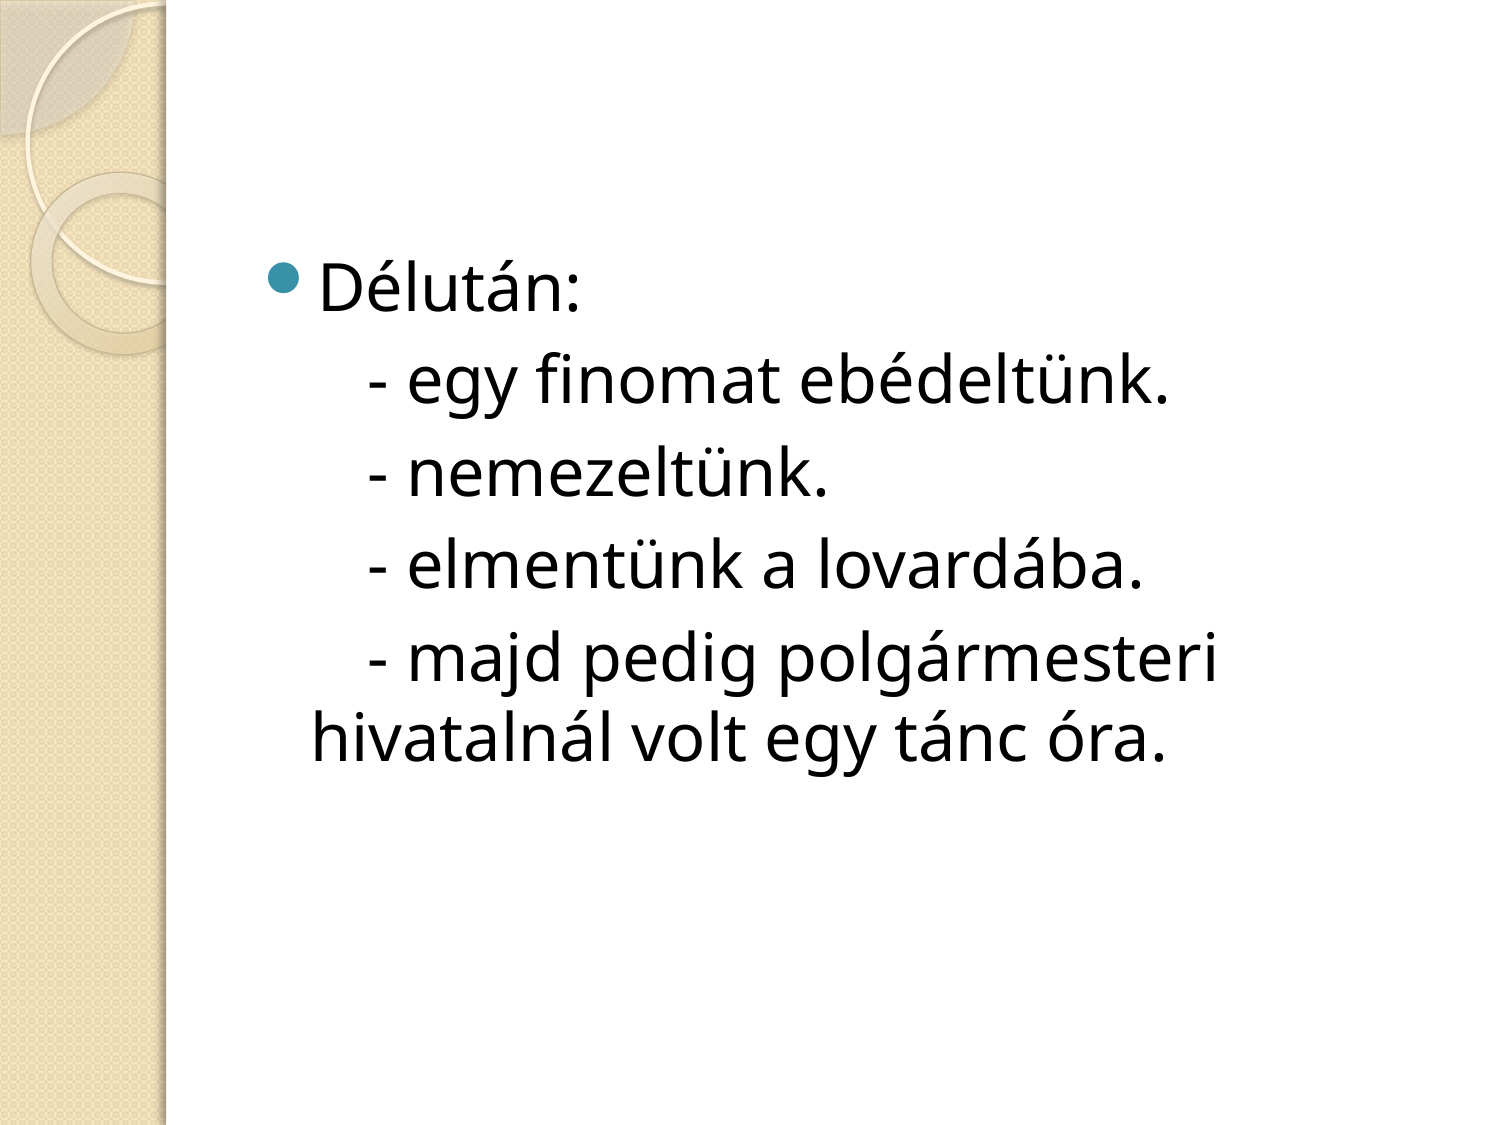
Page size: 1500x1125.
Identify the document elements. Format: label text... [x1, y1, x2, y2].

list Délután: - egy finomat ebédeltünk. - nemezeltünk. - elmentünk a lovardába. - majd pedig polgármesteri hivatalnál volt egy tánc óra. [235, 237, 1466, 1025]
